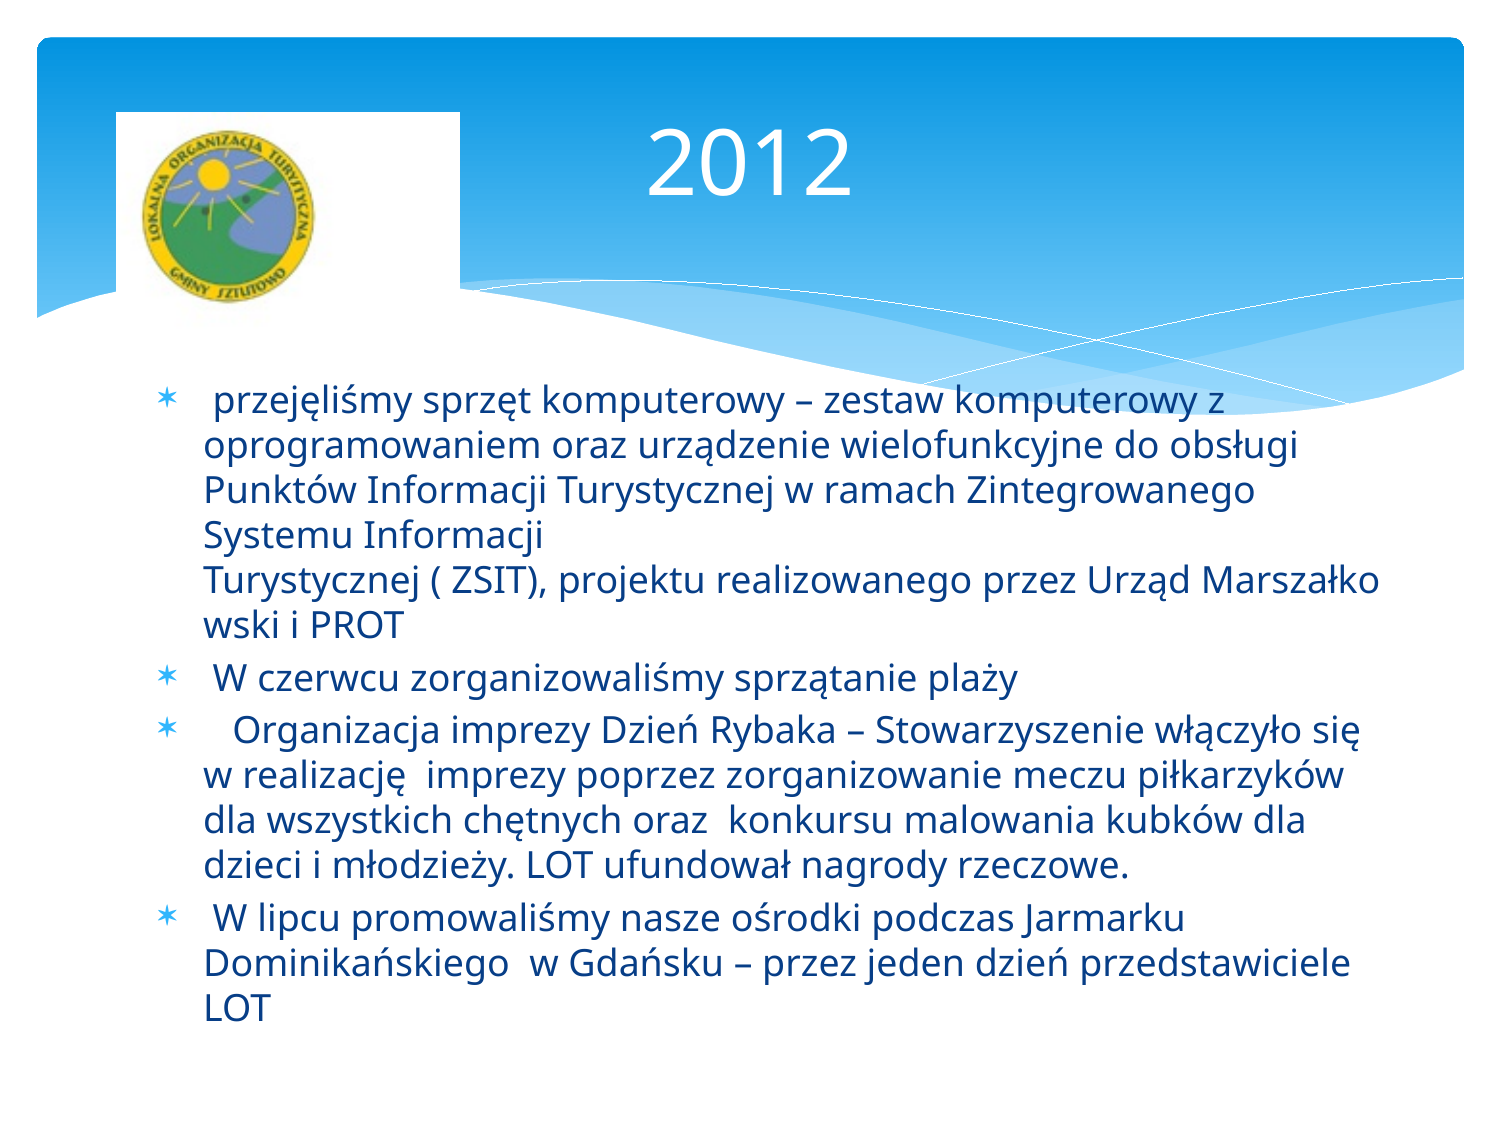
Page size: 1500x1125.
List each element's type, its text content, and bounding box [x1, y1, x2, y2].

list przejęliśmy sprzęt komputerowy – zestaw komputerowy z oprogramowaniem oraz urządzenie wielofunkcyjne do obsługi Punktów Informacji Turystycznej w ramach Zintegrowanego Systemu Informacji Turystycznej ( ZSIT), projektu realizowanego przez Urząd Marszałkowski i PROT W czerwcu zorganizowaliśmy sprzątanie plaży Organizacja imprezy Dzień Rybaka – Stowarzyszenie włączyło się w realizację imprezy poprzez zorganizowanie meczu piłkarzyków dla wszystkich chętnych oraz konkursu malowania kubków dla dzieci i młodzieży. LOT ufundował nagrody rzeczowe. W lipcu promowaliśmy nasze ośrodki podczas Jarmarku Dominikańskiego w Gdańsku – przez jeden dzień przedstawiciele LOT [143, 368, 1400, 1005]
title 2012 [75, 55, 1425, 261]
picture [116, 112, 460, 369]
